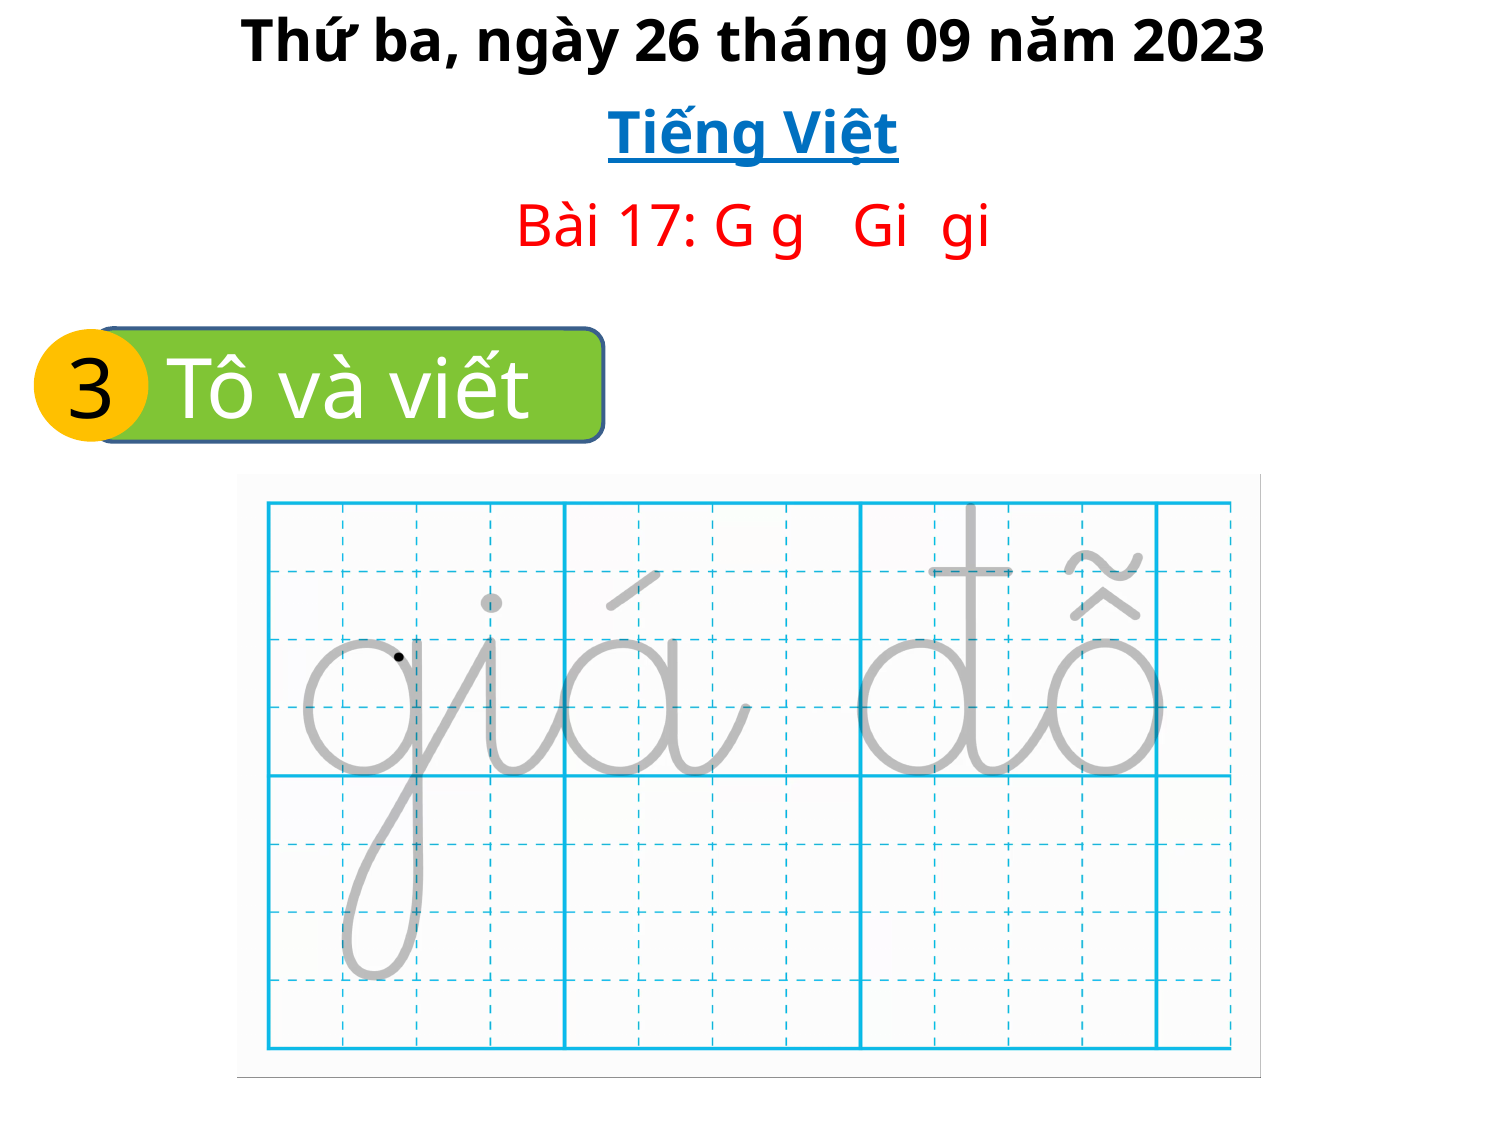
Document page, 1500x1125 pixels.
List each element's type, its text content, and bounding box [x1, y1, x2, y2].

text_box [33, 328, 604, 442]
picture [237, 474, 1262, 1079]
text_box Thứ ba, ngày 26 tháng 09 năm 2023 Tiếng Việt Bài 17: G g Gi gi [28, 4, 1479, 267]
